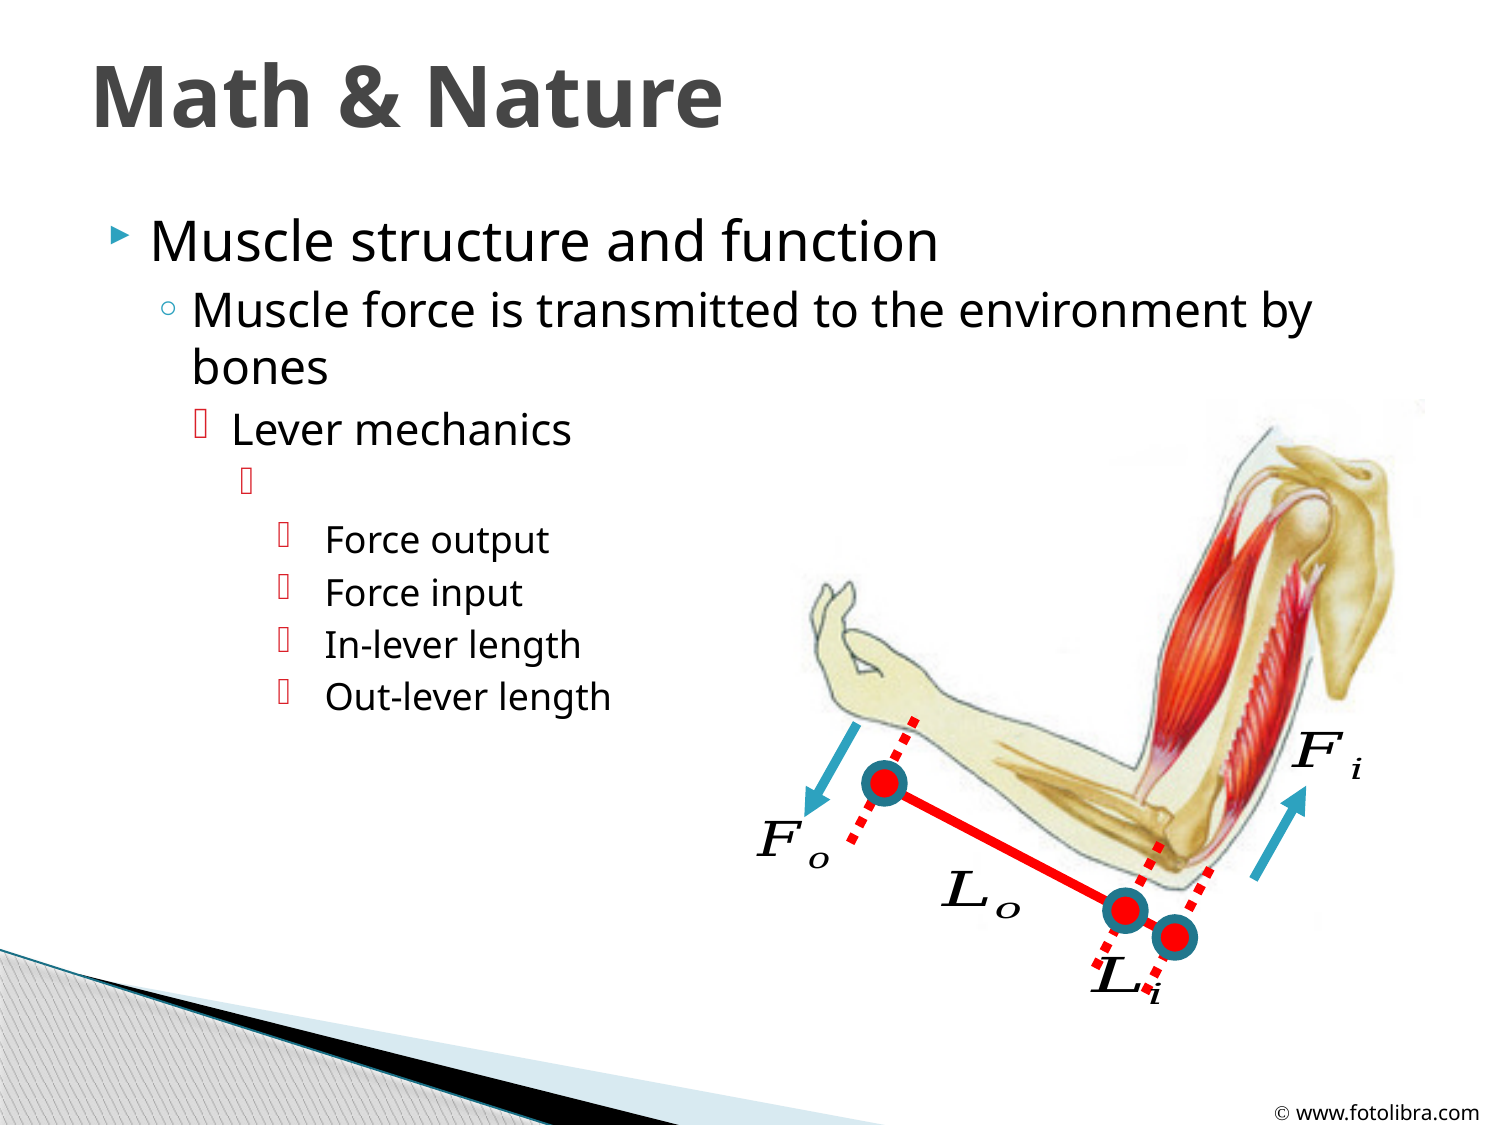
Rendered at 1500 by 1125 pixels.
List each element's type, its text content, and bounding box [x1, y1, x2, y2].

title Math & Nature [75, 0, 1425, 188]
text_box  www.fotolibra.com [1259, 1092, 1495, 1125]
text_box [753, 399, 1426, 1011]
